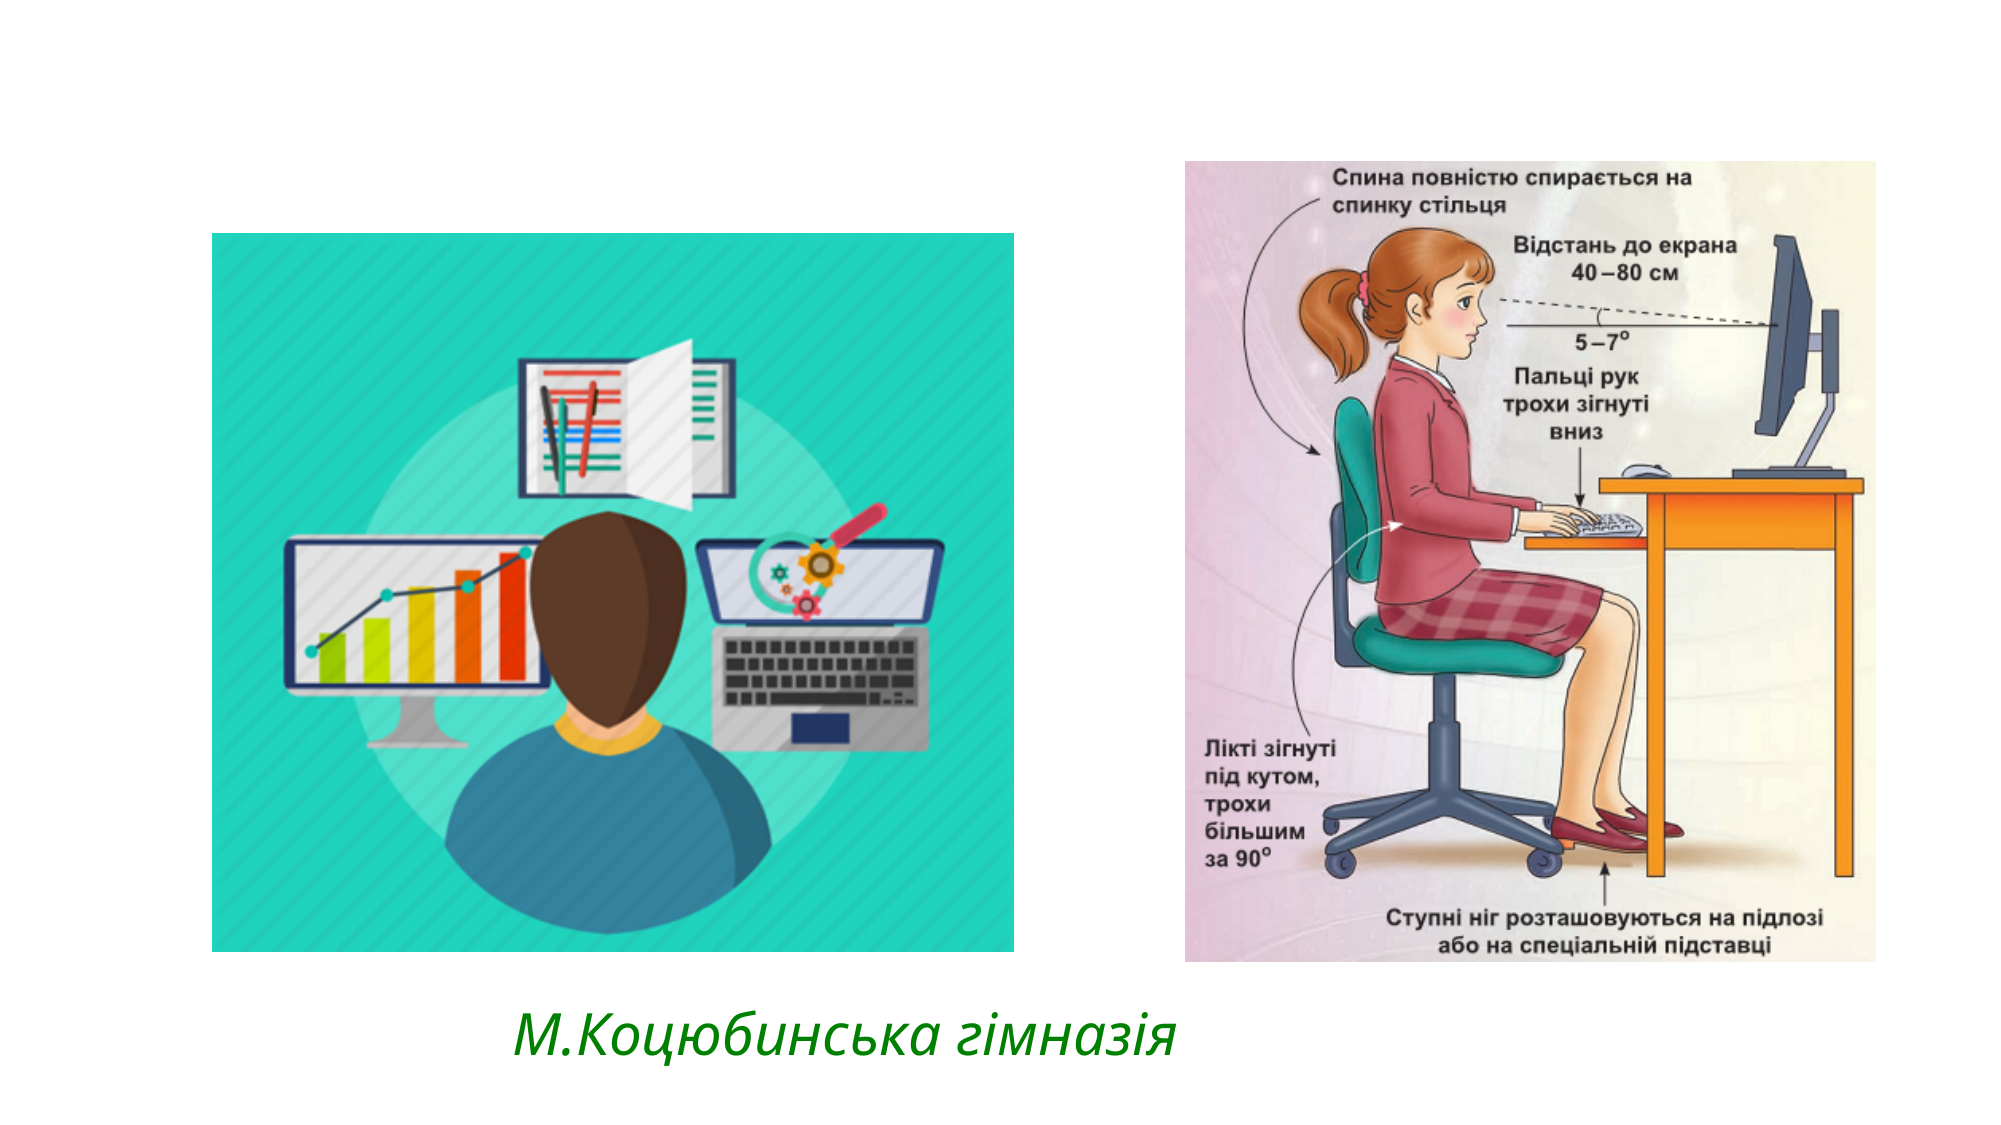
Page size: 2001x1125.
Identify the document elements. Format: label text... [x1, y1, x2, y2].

picture [1185, 161, 1876, 962]
picture [212, 233, 1014, 952]
footer М.Коцюбинська гімназія [326, 990, 1366, 1074]
